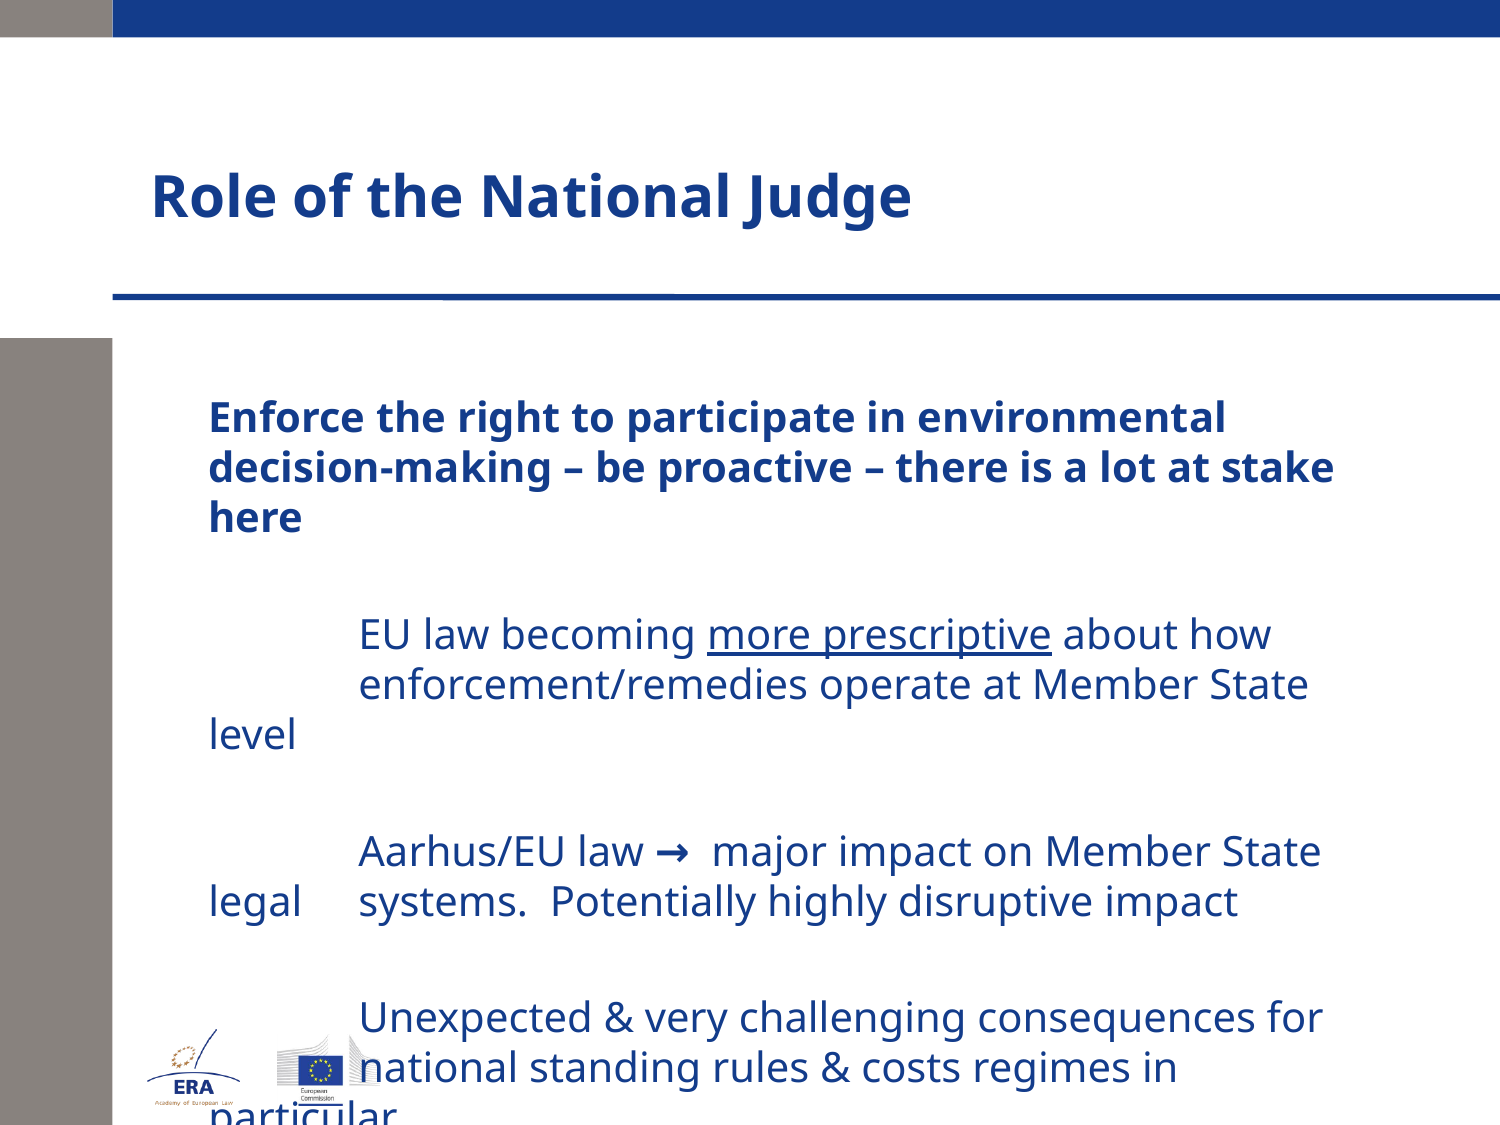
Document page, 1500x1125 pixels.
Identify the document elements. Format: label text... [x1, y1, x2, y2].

picture [277, 1034, 380, 1106]
title Role of the National Judge [135, 125, 1236, 264]
list Enforce the right to participate in environmental decision-making – be proactive – there is a lot at stake here EU law becoming more prescriptive about how enforcement/remedies operate at Member State level Aarhus/EU law → major impact on Member State legal systems. Potentially highly disruptive impact Unexpected & very challenging consequences for national standing rules & costs regimes in particular [136, 324, 1388, 1001]
picture [147, 1029, 240, 1106]
